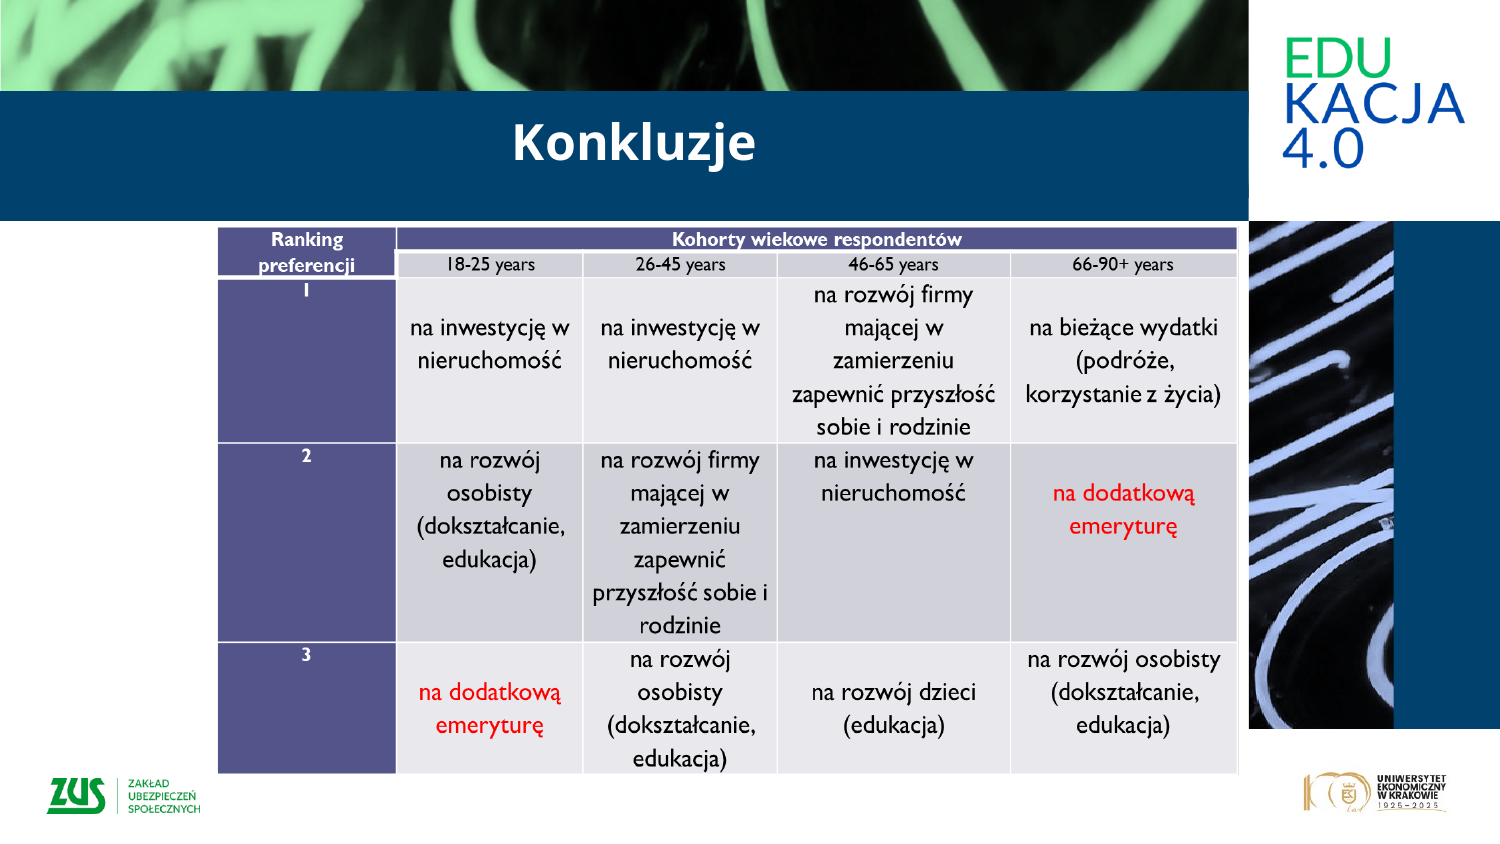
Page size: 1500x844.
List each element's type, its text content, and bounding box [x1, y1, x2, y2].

picture [46, 778, 200, 814]
title Konkluzje [46, 102, 1223, 206]
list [216, 220, 1241, 789]
picture [1295, 760, 1458, 824]
picture [1278, 16, 1495, 183]
